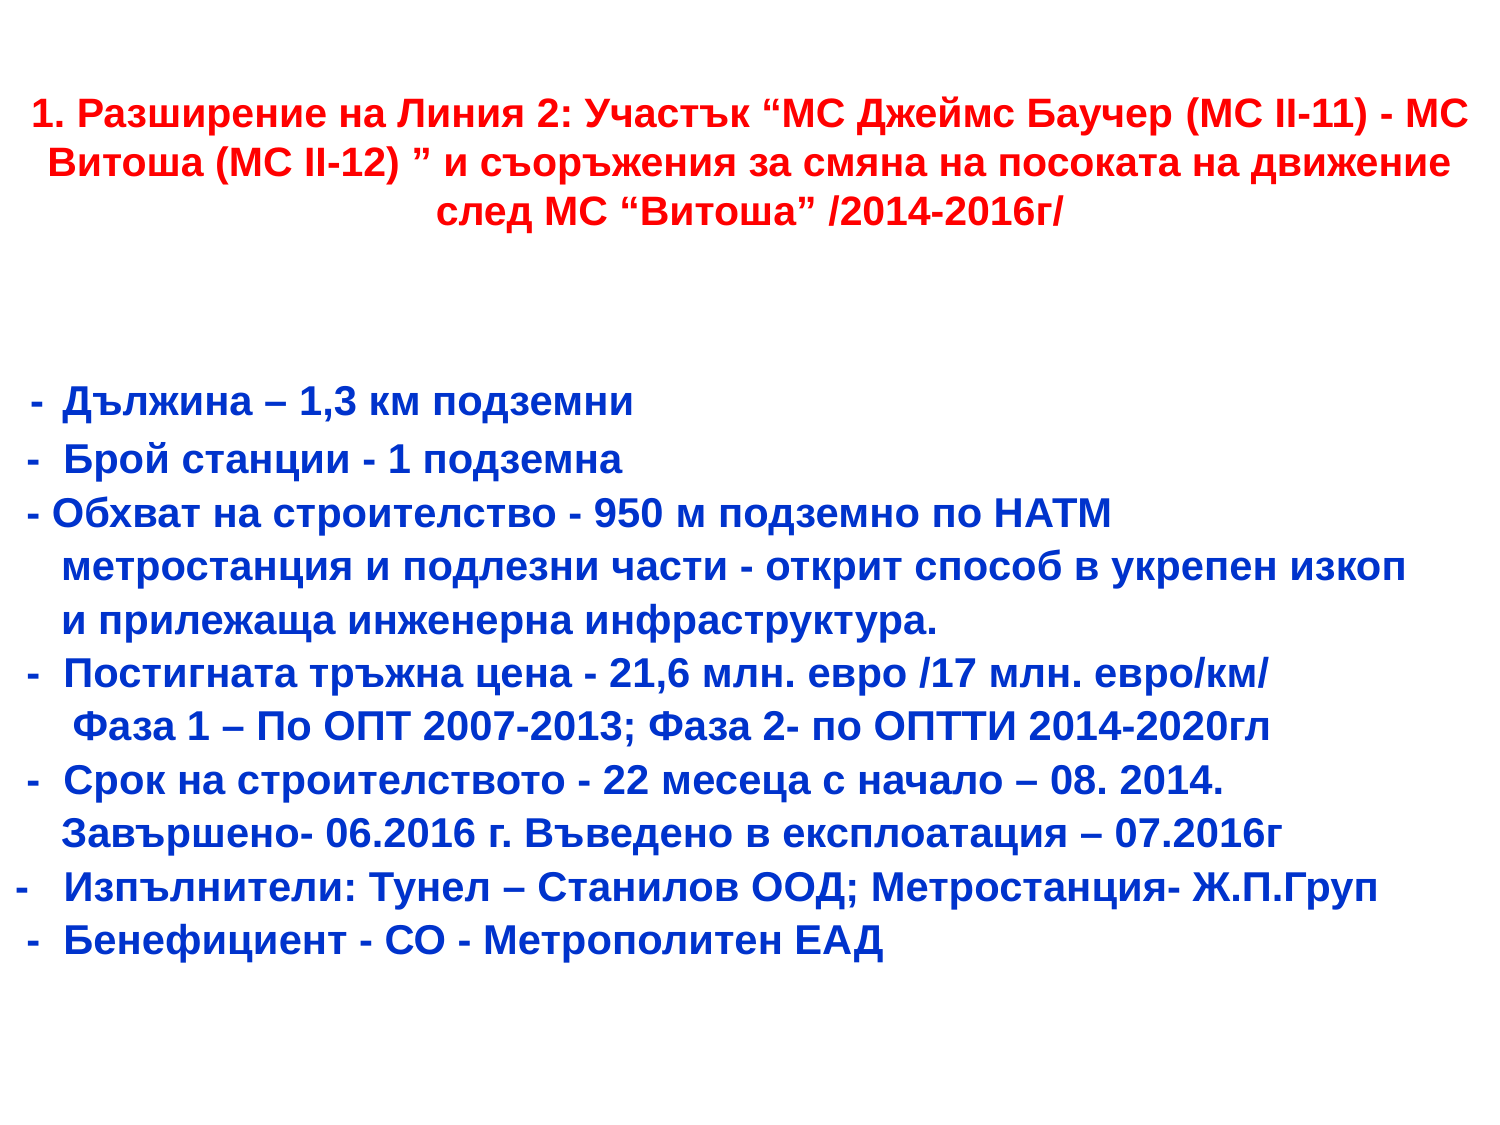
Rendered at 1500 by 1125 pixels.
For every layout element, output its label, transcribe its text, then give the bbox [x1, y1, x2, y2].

title 1. Разширение на Линия 2: Участък “МС Джеймс Баучер (МС ІІ-11) - МС Витоша (МС ІІ-12) ” и съоръжения за смяна на посоката на движение след МС “Витоша” /2014-2016г/ [0, 78, 1500, 291]
list - Дължина – 1,3 км подземни - Брой станции - 1 подземна - Обхват на строителство - 950 м подземно по НАТМ метростанция и подлезни части - открит способ в укрепен изкоп и прилежаща инженерна инфраструктура. - Постигната тръжна цена - 21,6 млн. евро /17 млн. евро/км/ Фаза 1 – По ОПТ 2007-2013; Фаза 2- по ОПТТИ 2014-2020гл - Срок на строителството - 22 месеца с начало – 08. 2014. Завършено- 06.2016 г. Въведено в експлоатация – 07.2016г - Изпълнители: Тунел – Станилов ООД; Метростанция- Ж.П.Груп - Бенефициент - СО - Метрополитен ЕАД [0, 350, 1500, 1125]
